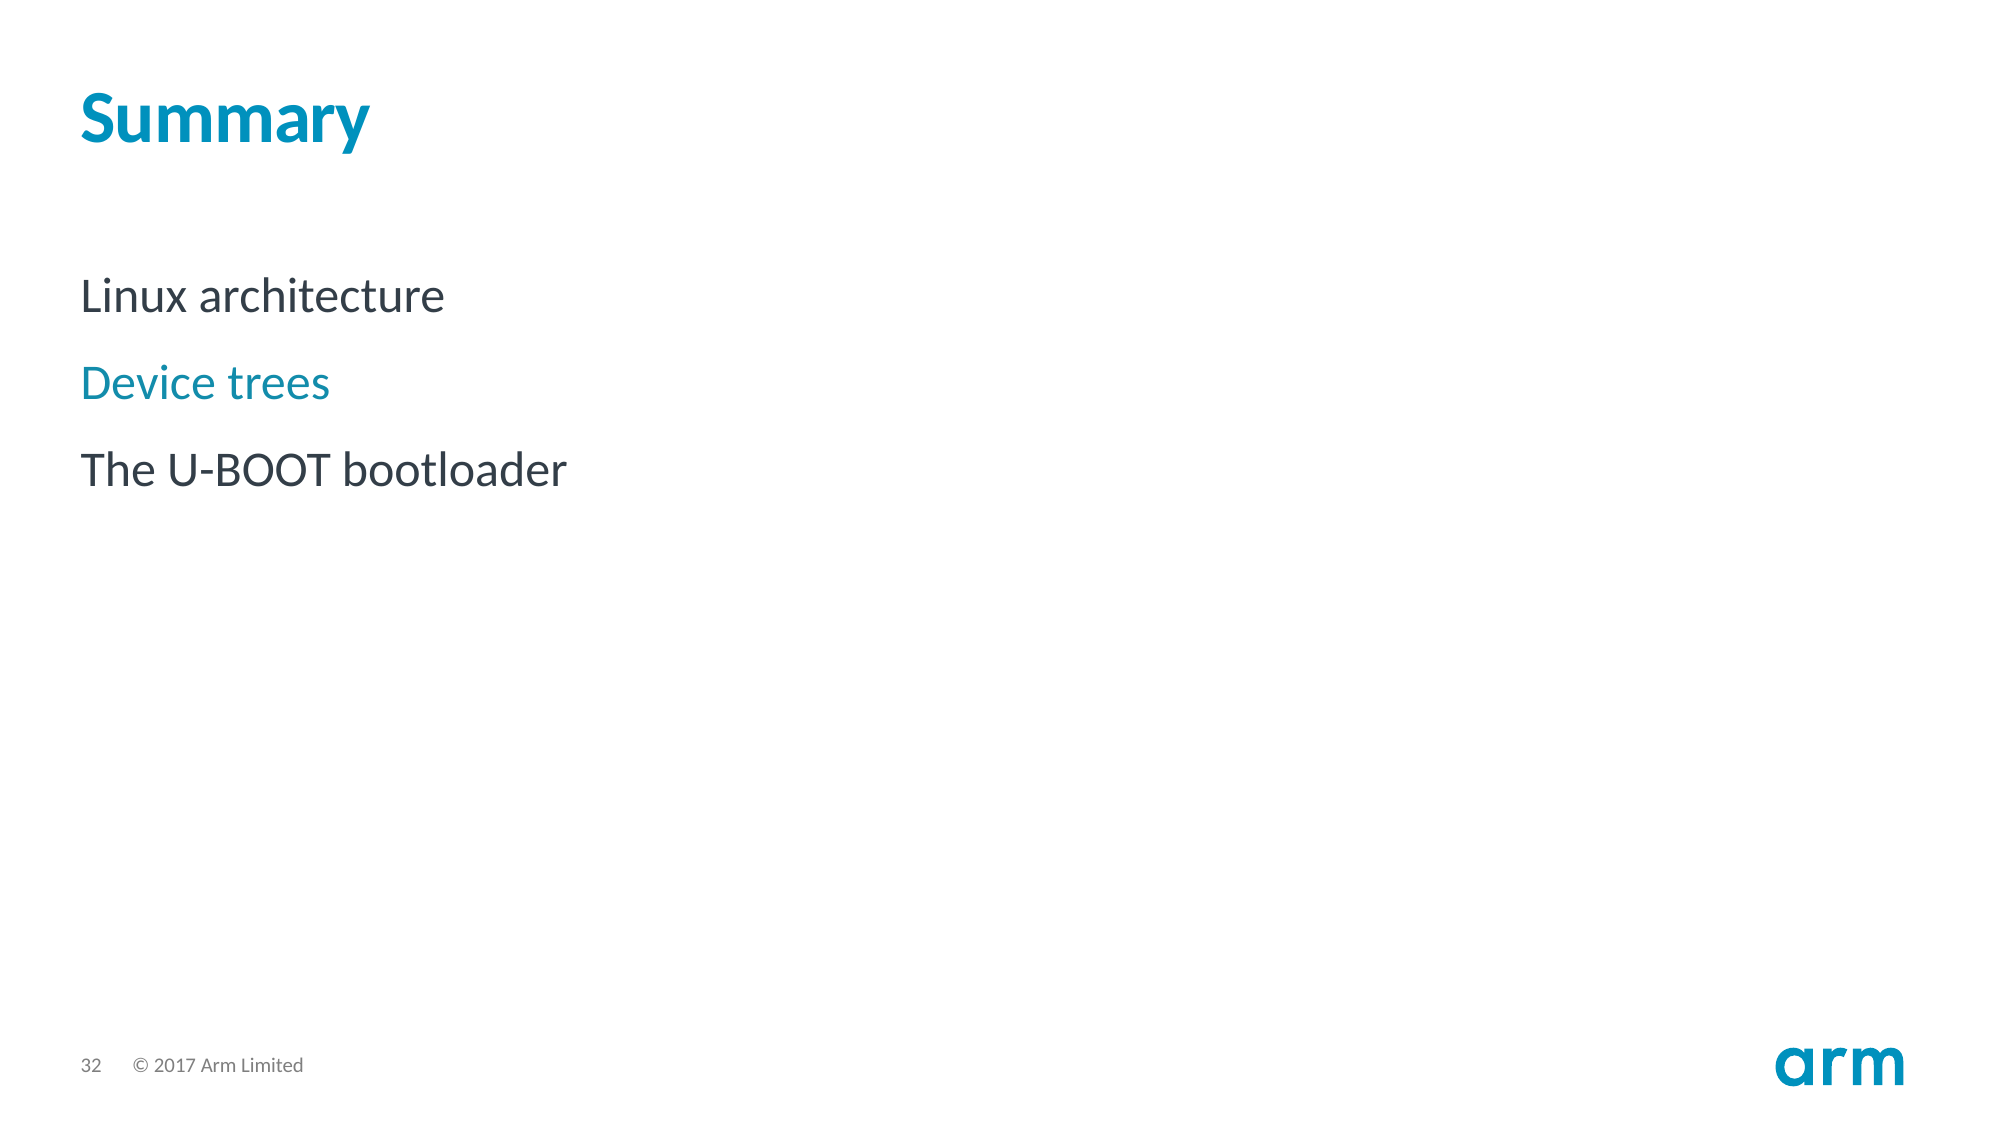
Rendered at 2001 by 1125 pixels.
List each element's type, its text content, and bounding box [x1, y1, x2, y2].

list Linux architecture Device trees The U-BOOT bootloader [80, 268, 1915, 940]
title Summary [80, 48, 1915, 158]
